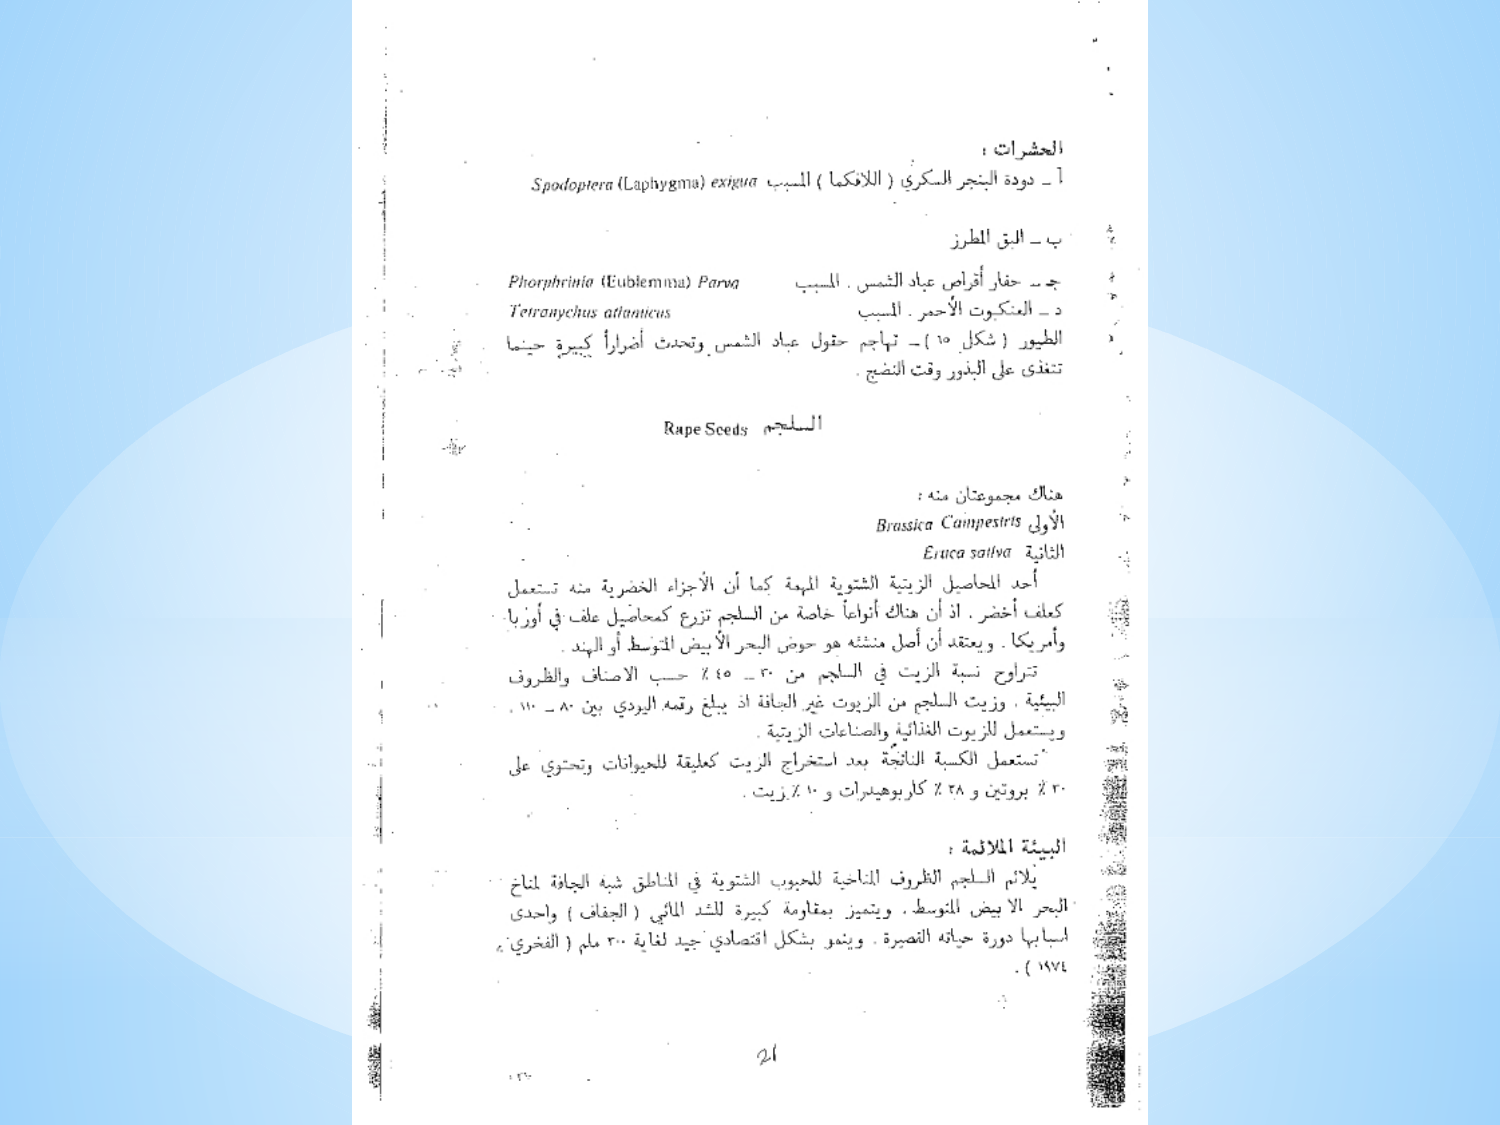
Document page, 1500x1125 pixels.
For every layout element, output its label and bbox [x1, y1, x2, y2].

picture [352, 0, 1148, 1125]
